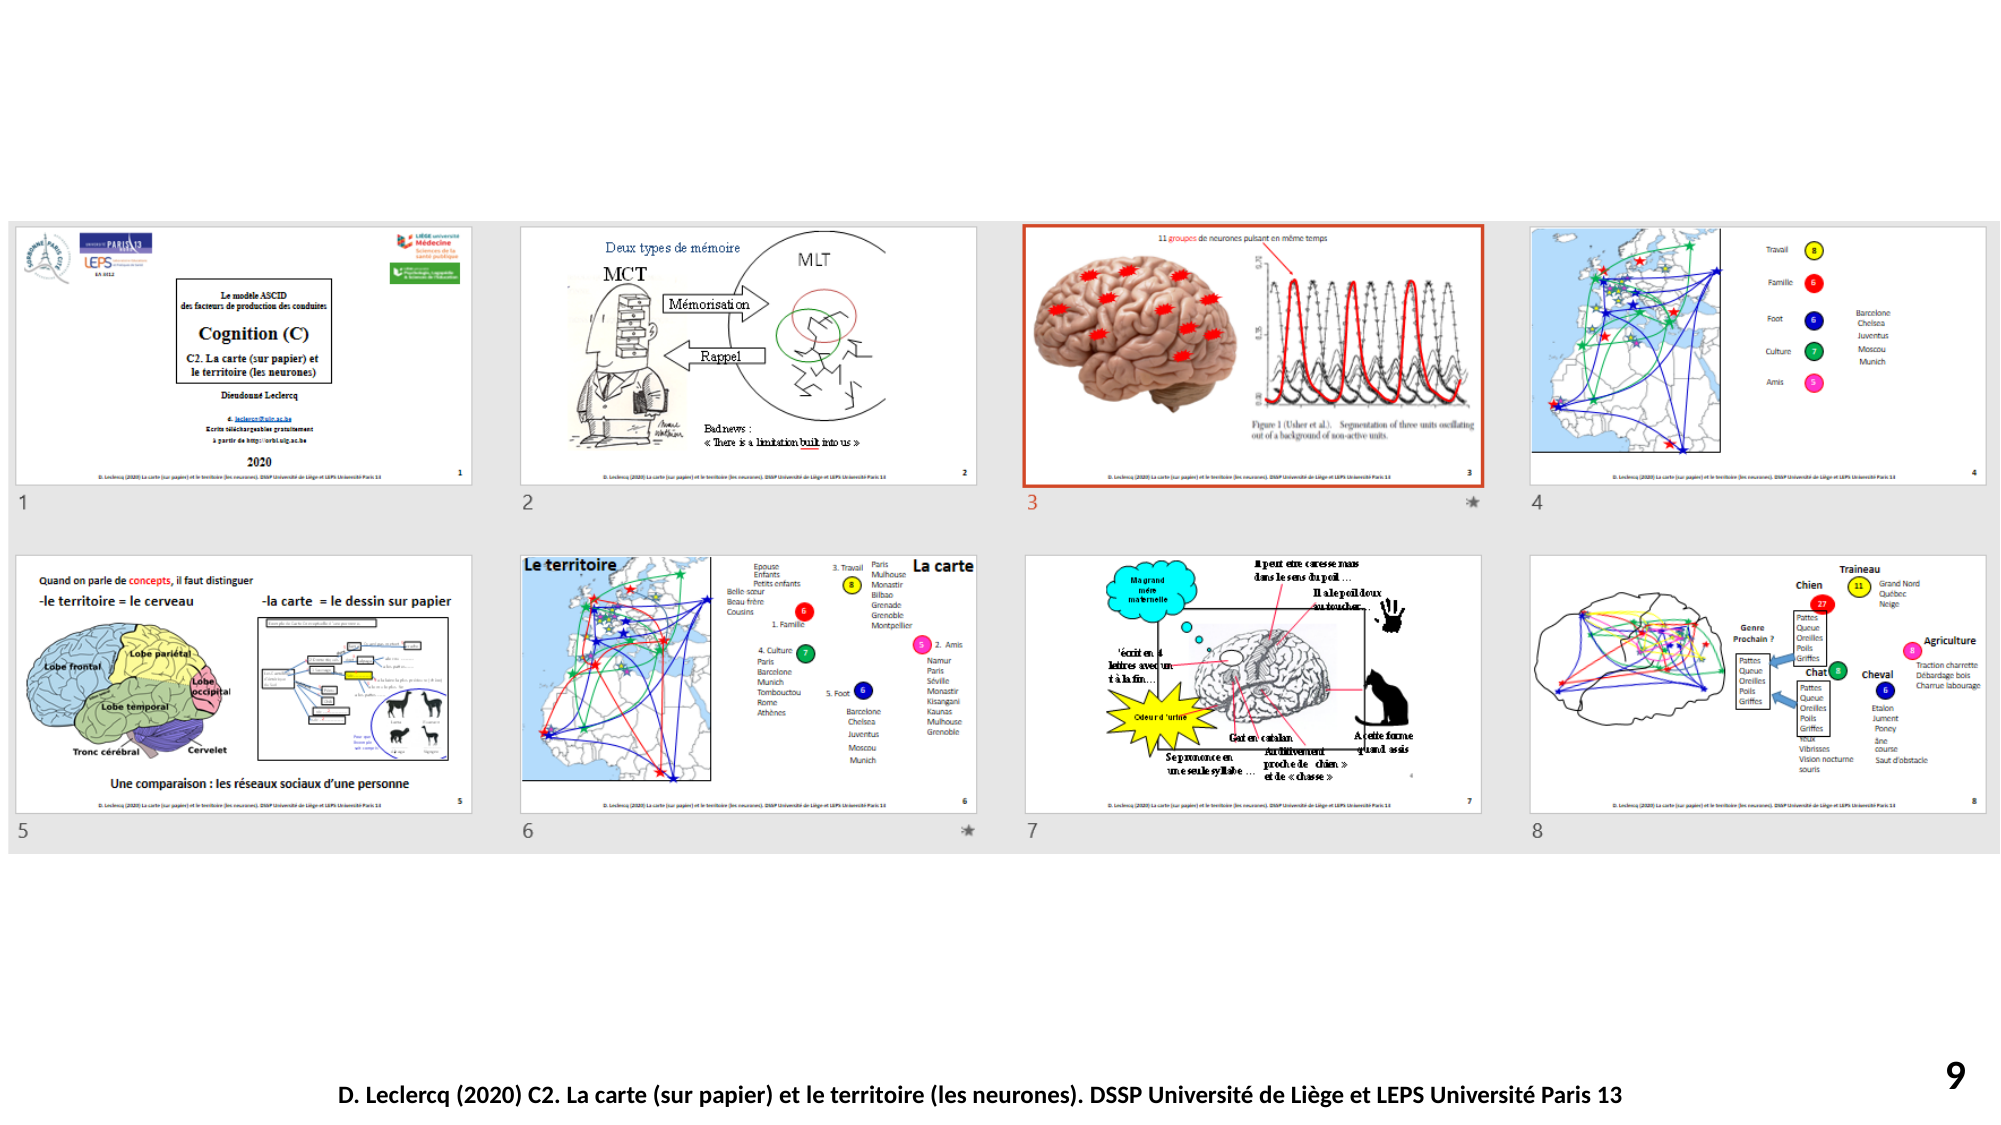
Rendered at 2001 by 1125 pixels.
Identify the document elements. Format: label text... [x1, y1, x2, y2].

slide_number 9 [1845, 1042, 1982, 1103]
footer D. Leclercq (2020) C2. La carte (sur papier) et le territoire (les neurones). DSSP Université de Liège et LEPS Université Paris 13 [137, 1063, 1826, 1124]
picture [8, 221, 2000, 854]
